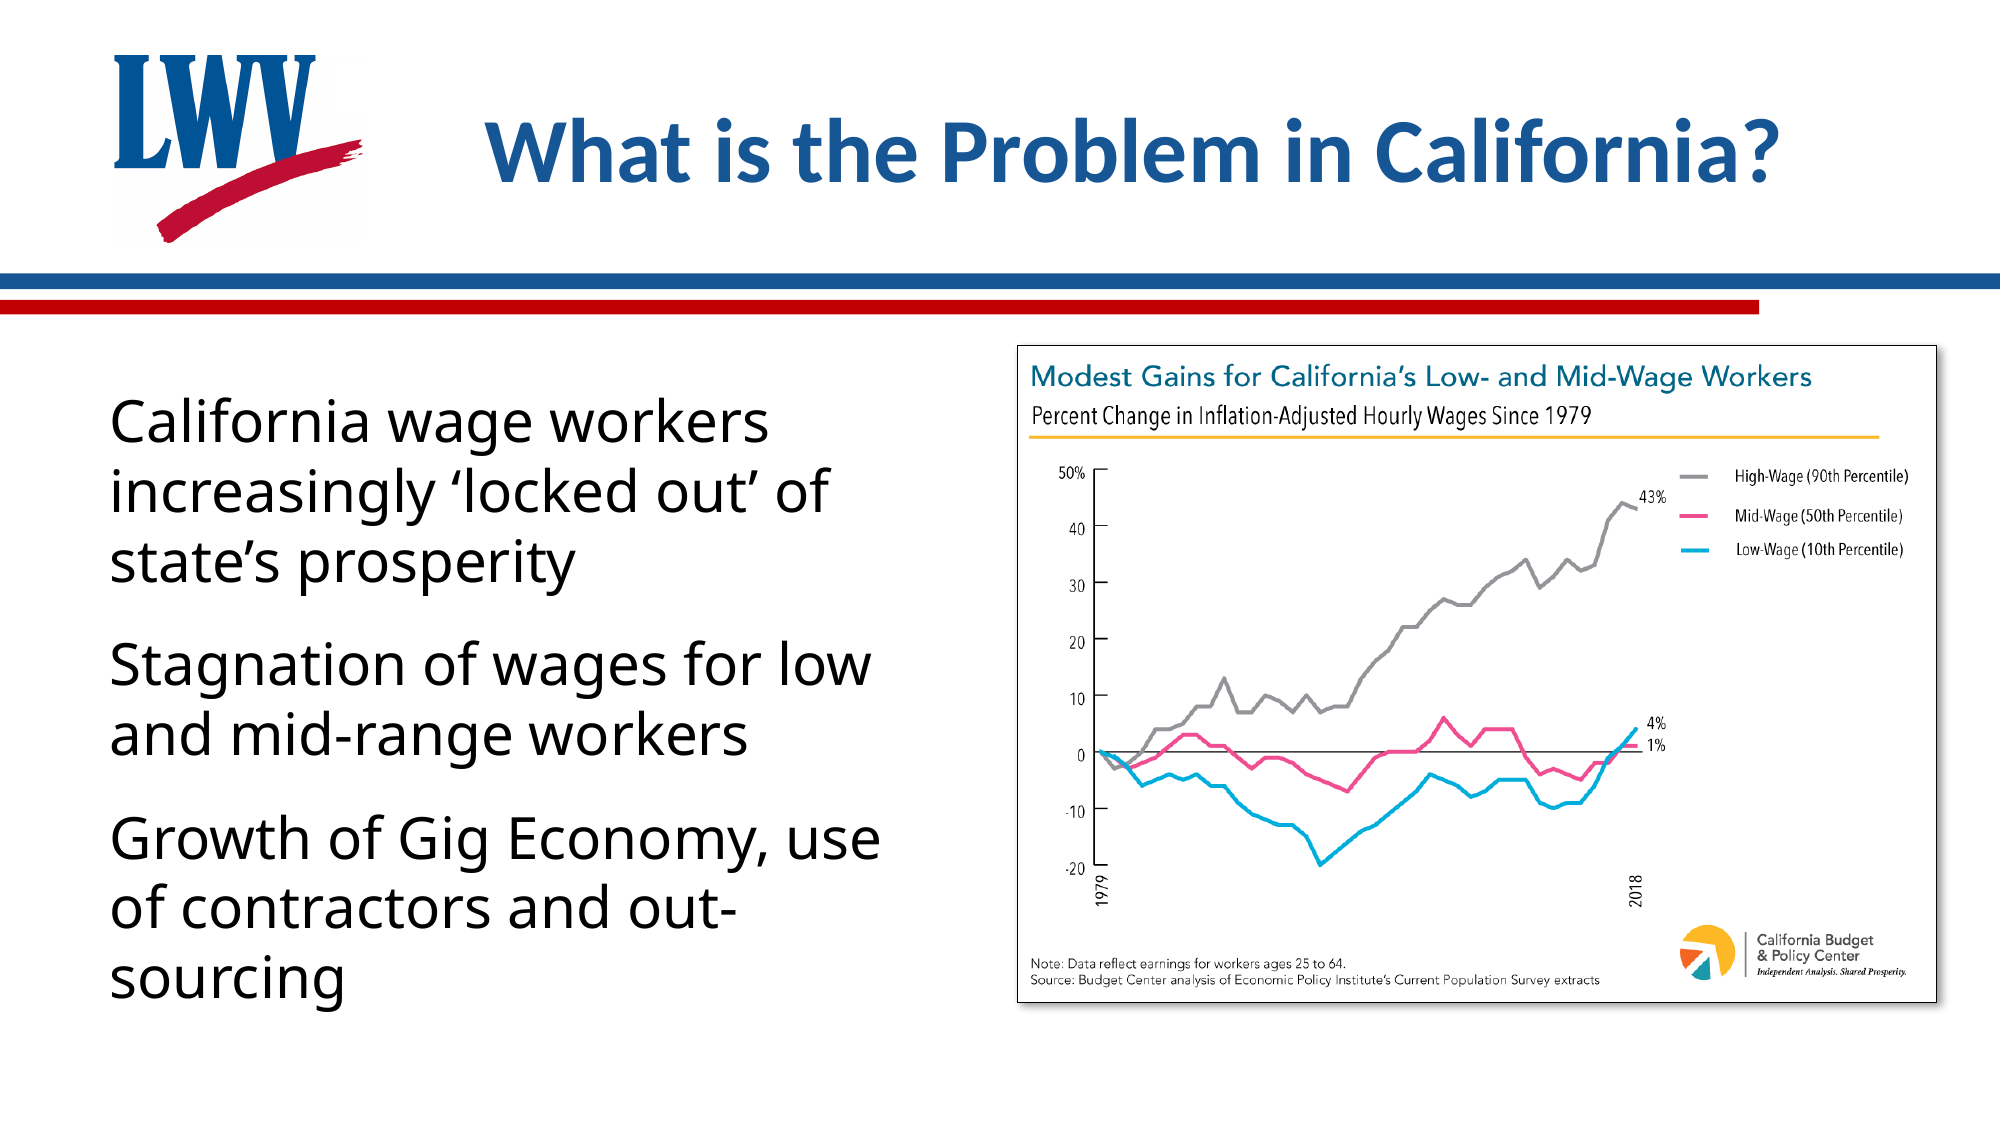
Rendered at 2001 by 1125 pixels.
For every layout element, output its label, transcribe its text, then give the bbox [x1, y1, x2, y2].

text_box [0, 272, 2000, 290]
text_box What is the Problem in California? [469, 83, 2000, 208]
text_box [114, 55, 383, 249]
picture [1017, 345, 1937, 1003]
text_box California wage workers increasingly ‘locked out’ of state’s prosperity Stagnation of wages for low and mid-range workers Growth of Gig Economy, use of contractors and out-sourcing [20, 376, 960, 1018]
text_box [0, 299, 1760, 316]
